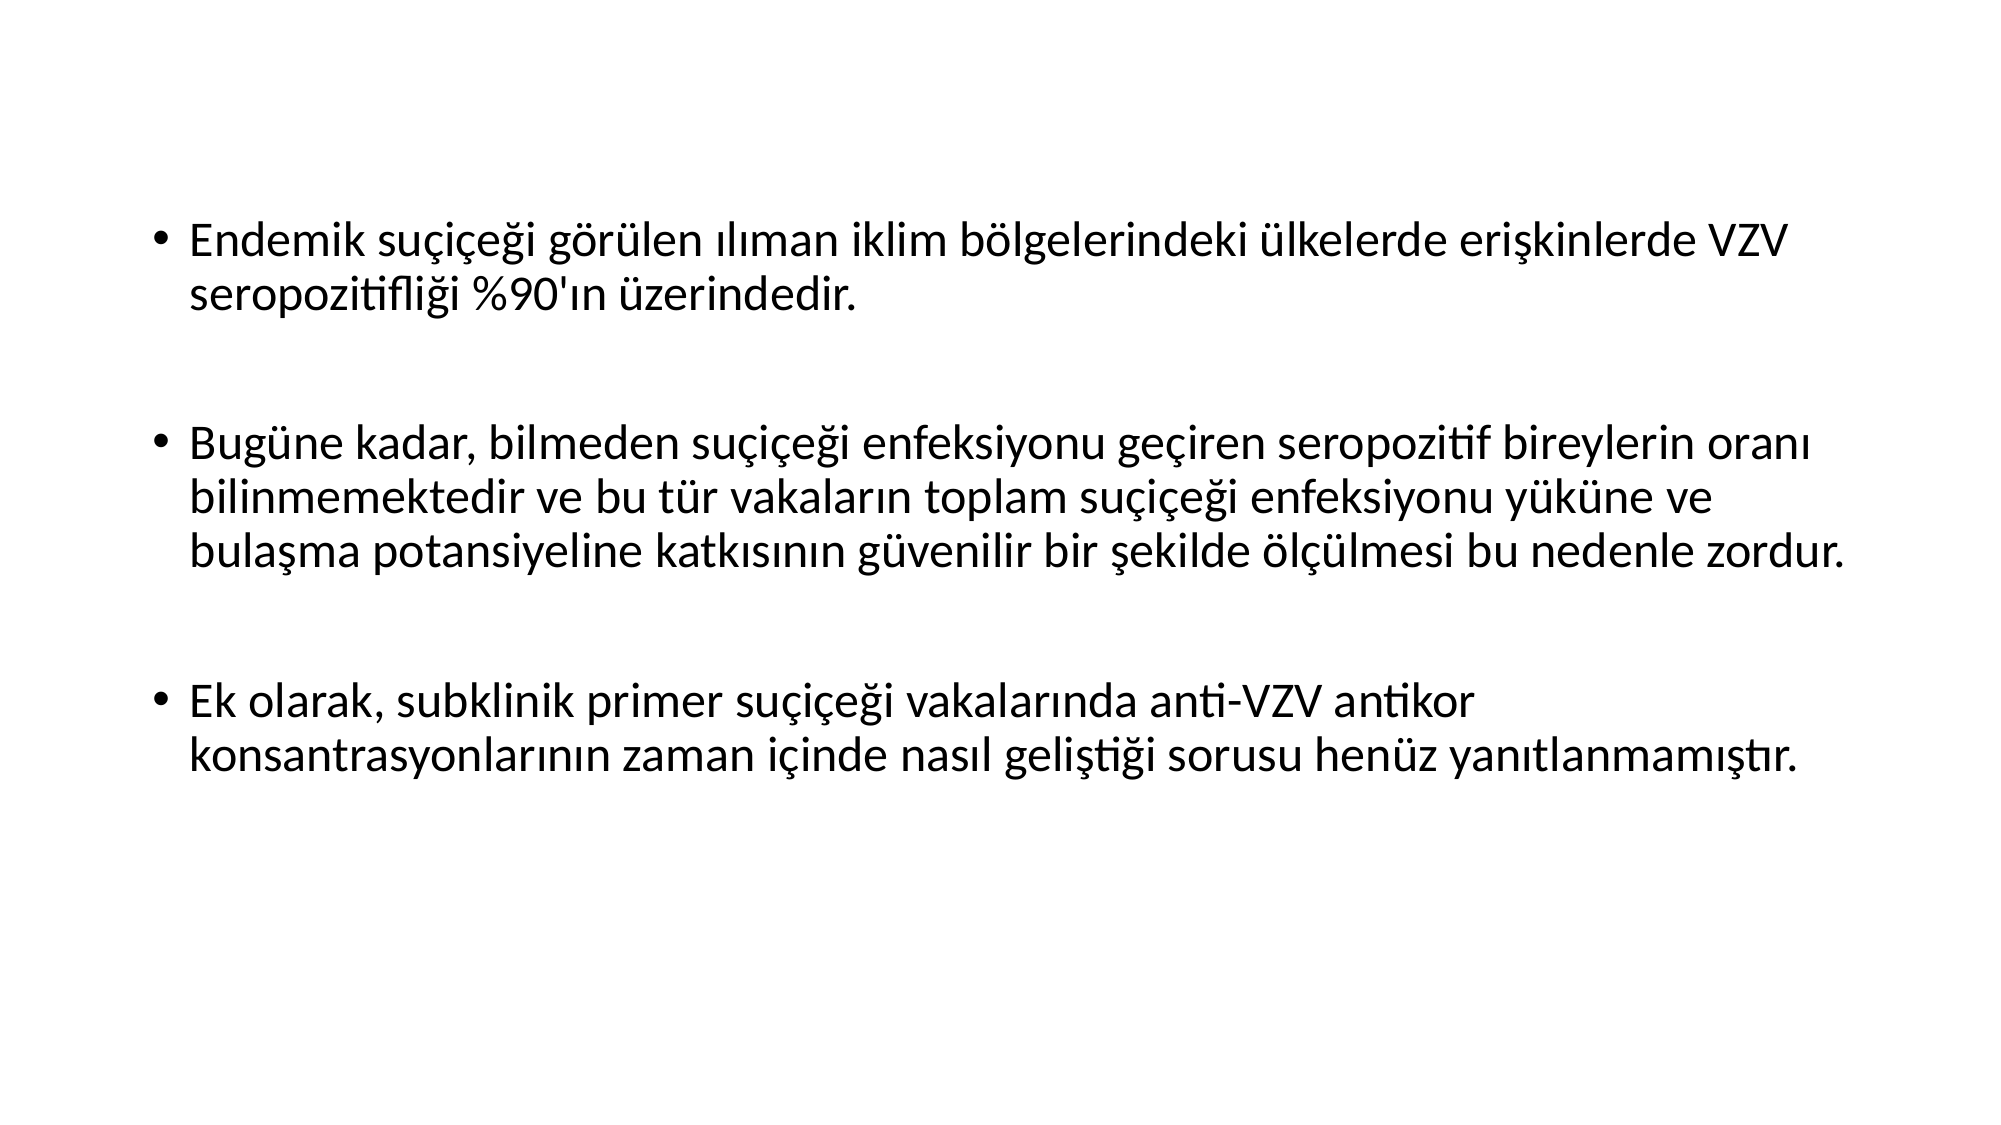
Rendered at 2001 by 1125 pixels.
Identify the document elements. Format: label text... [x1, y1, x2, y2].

list Endemik suçiçeği görülen ılıman iklim bölgelerindeki ülkelerde erişkinlerde VZV seropozitifliği %90'ın üzerindedir. Bugüne kadar, bilmeden suçiçeği enfeksiyonu geçiren seropozitif bireylerin oranı bilinmemektedir ve bu tür vakaların toplam suçiçeği enfeksiyonu yüküne ve bulaşma potansiyeline katkısının güvenilir bir şekilde ölçülmesi bu nedenle zordur. Ek olarak, subklinik primer suçiçeği vakalarında anti-VZV antikor konsantrasyonlarının zaman içinde nasıl geliştiği sorusu henüz yanıtlanmamıştır. [137, 205, 1863, 920]
